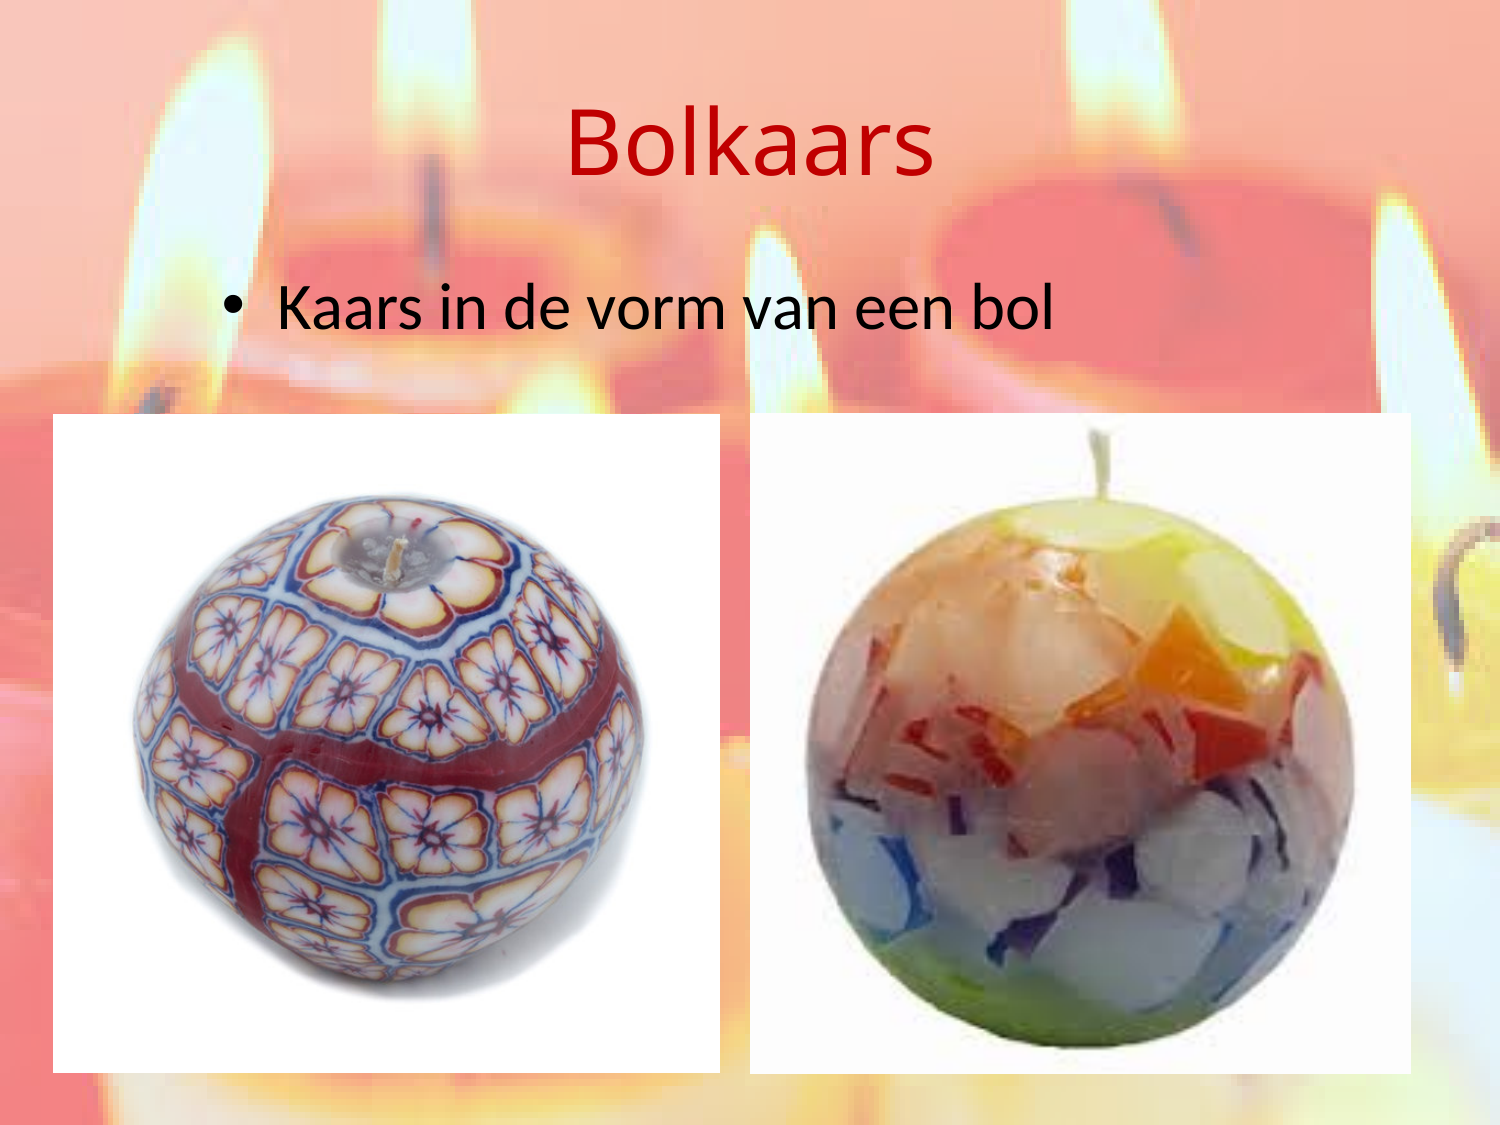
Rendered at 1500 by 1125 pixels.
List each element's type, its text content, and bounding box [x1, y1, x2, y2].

list Kaars in de vorm van een bol [206, 255, 1341, 998]
picture [52, 413, 720, 1073]
picture [749, 413, 1411, 1074]
title Bolkaars [75, 45, 1425, 233]
